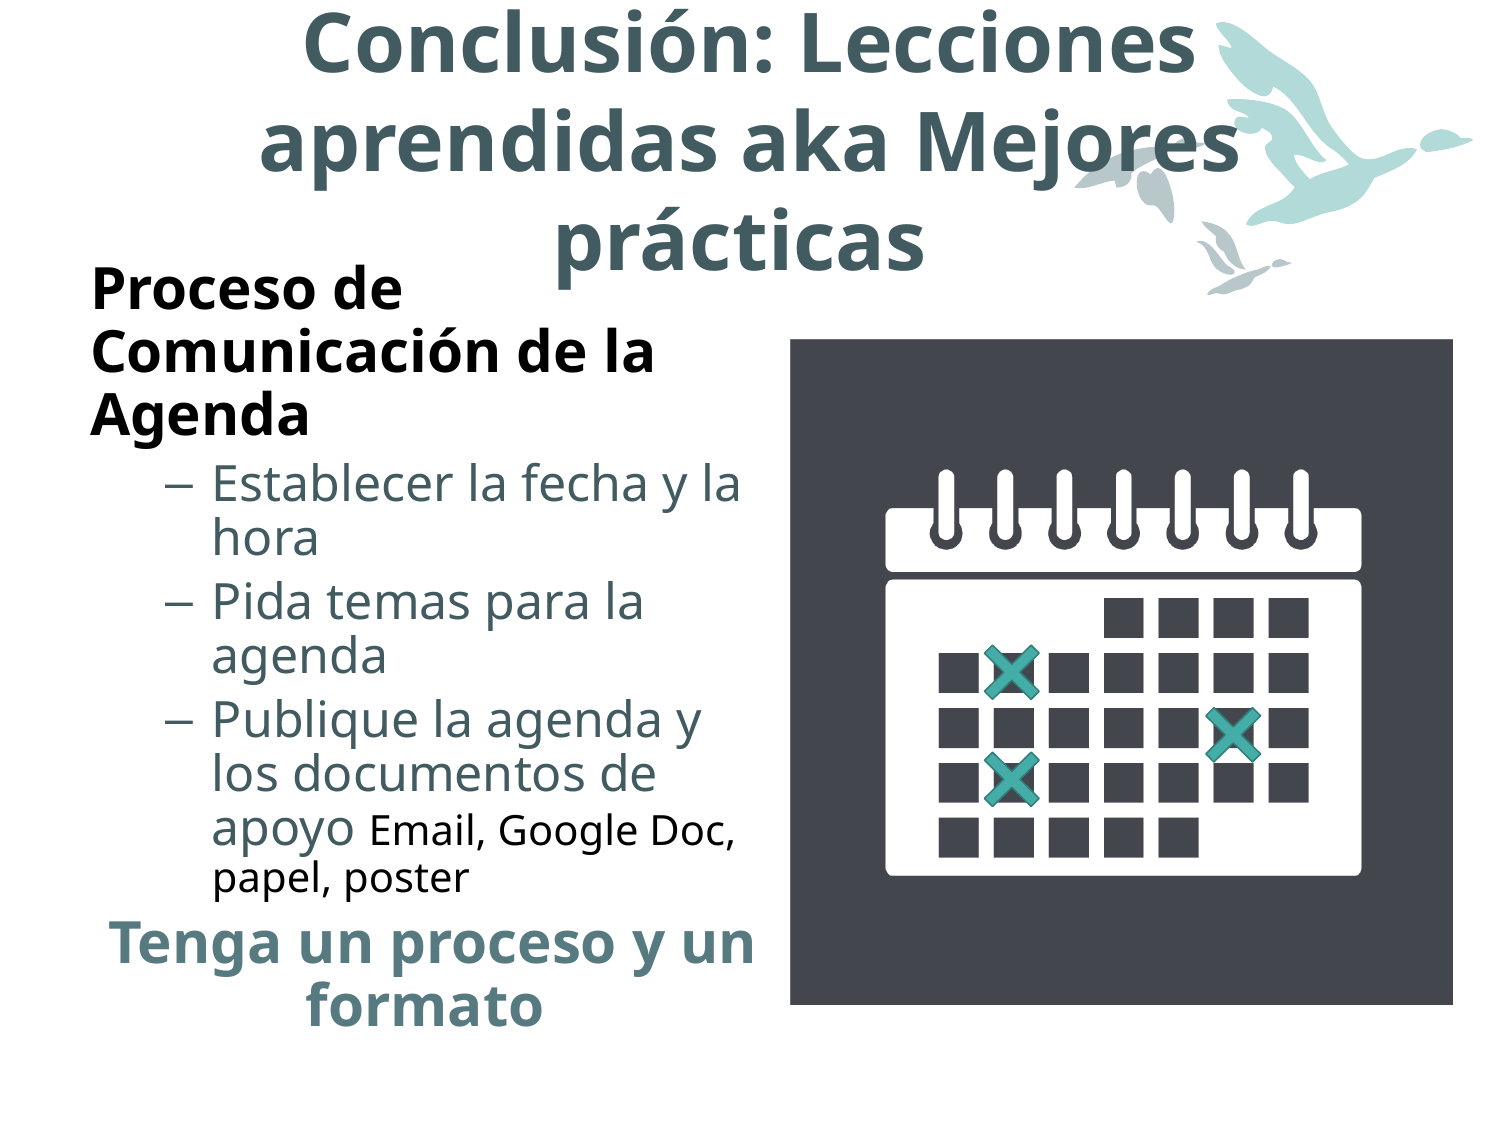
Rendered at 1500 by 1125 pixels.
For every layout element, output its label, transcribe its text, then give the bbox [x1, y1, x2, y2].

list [790, 339, 1454, 1006]
title Conclusión: Lecciones aprendidas aka Mejores prácticas [75, 45, 1425, 233]
list Proceso de Comunicación de la Agenda Establecer la fecha y la hora Pida temas para la agenda Publique la agenda y los documentos de apoyo Email, Google Doc, papel, poster Tenga un proceso y un formato [75, 252, 791, 963]
